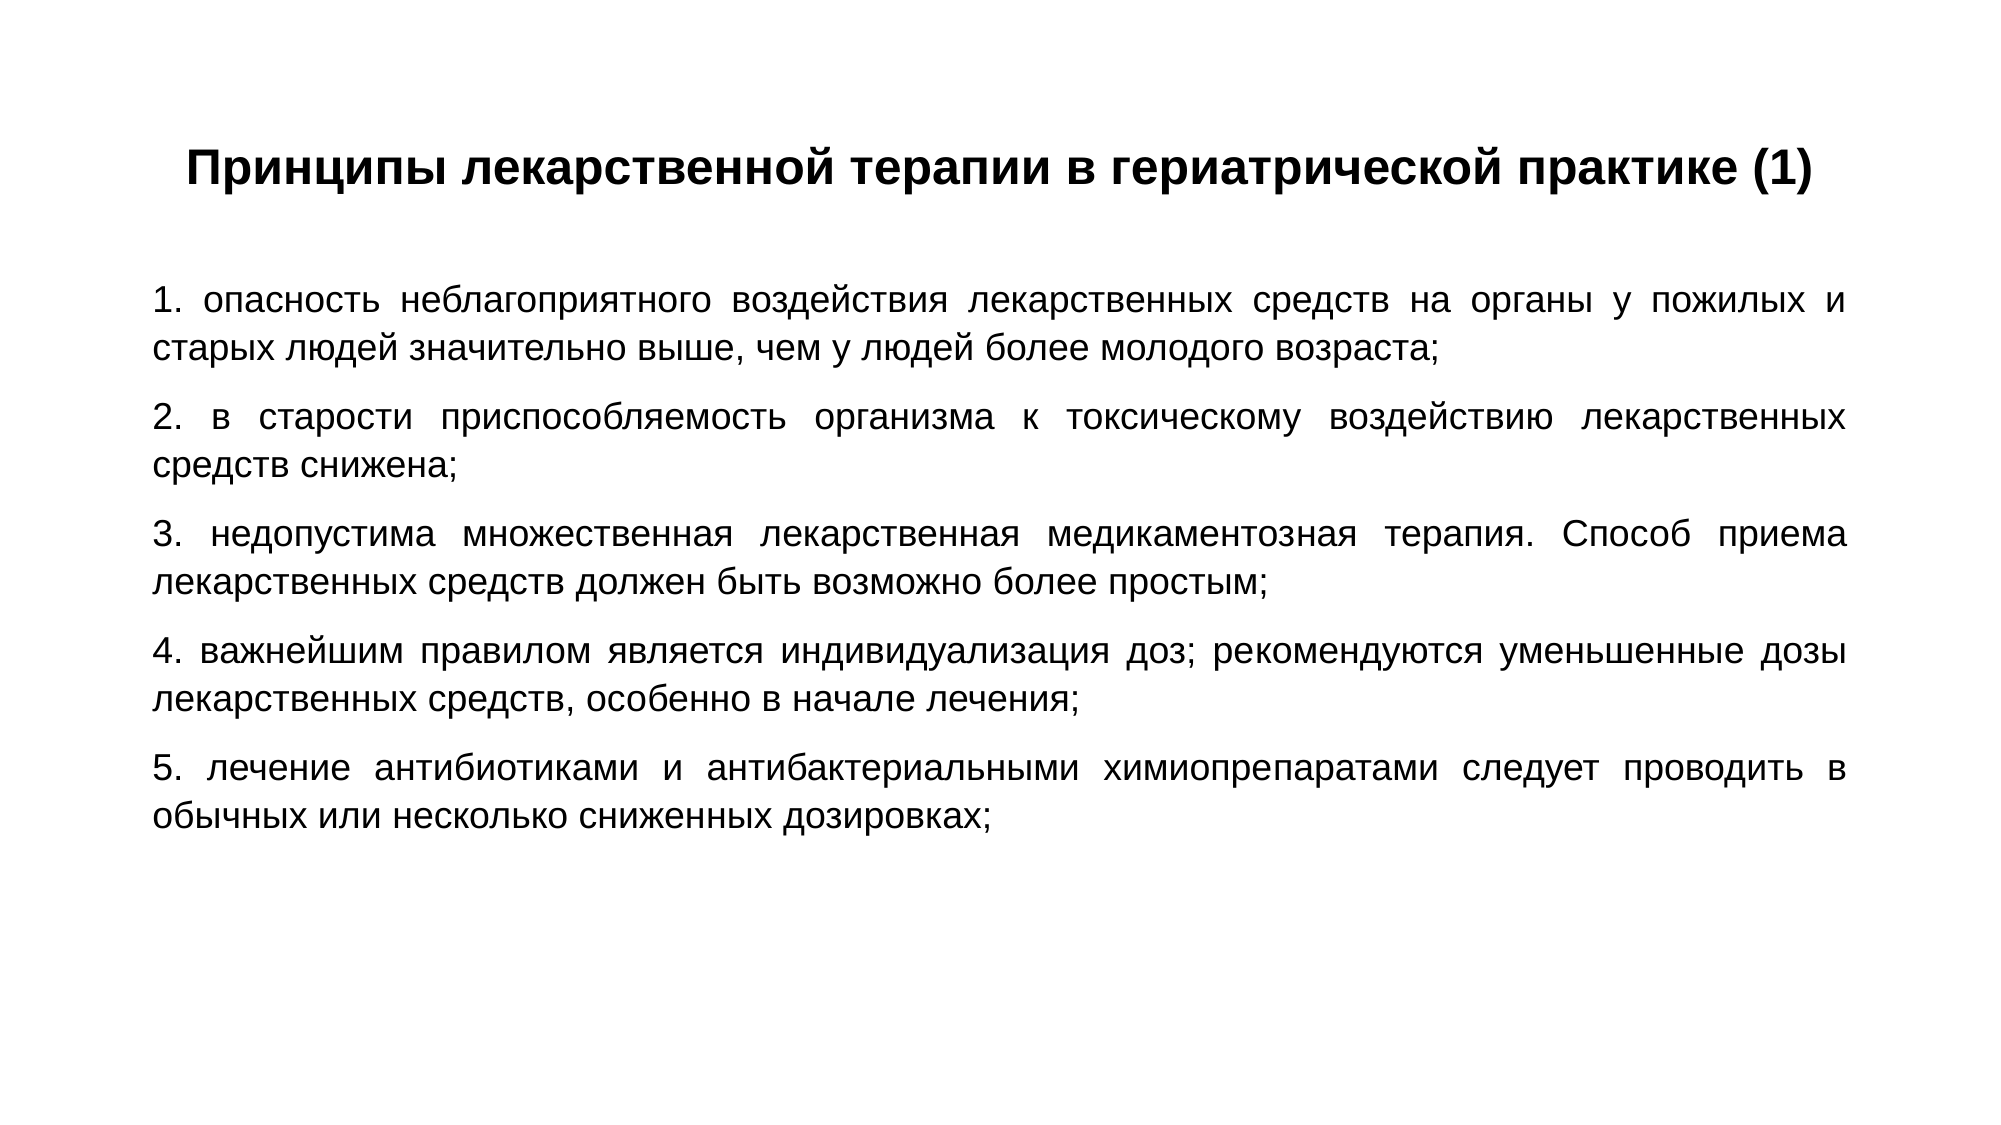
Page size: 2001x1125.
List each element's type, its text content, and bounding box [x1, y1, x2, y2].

list 1. опасность неблагоприятного воздействия лекарственных средств на органы у пожилых и старых людей значительно выше, чем у людей более молодого возраста; 2. в старости приспособляемость организма к токсическому воздействию лекарственных средств снижена; 3. недопустима множественная лекарственная медикаментоз­ная терапия. Способ приема лекарственных средств должен быть возможно более простым; 4. важнейшим правилом является индивидуализация доз; ре­комендуются уменьшенные дозы лекарственных средств, осо­бенно в начале лечения; 5. лечение антибиотиками и антибактериальными химиопре­паратами следует проводить в обычных или несколько снижен­ных дозировках; [137, 263, 1863, 978]
title Принципы лекарствен­ной терапии в гериатрической практике (1) [137, 59, 1863, 263]
